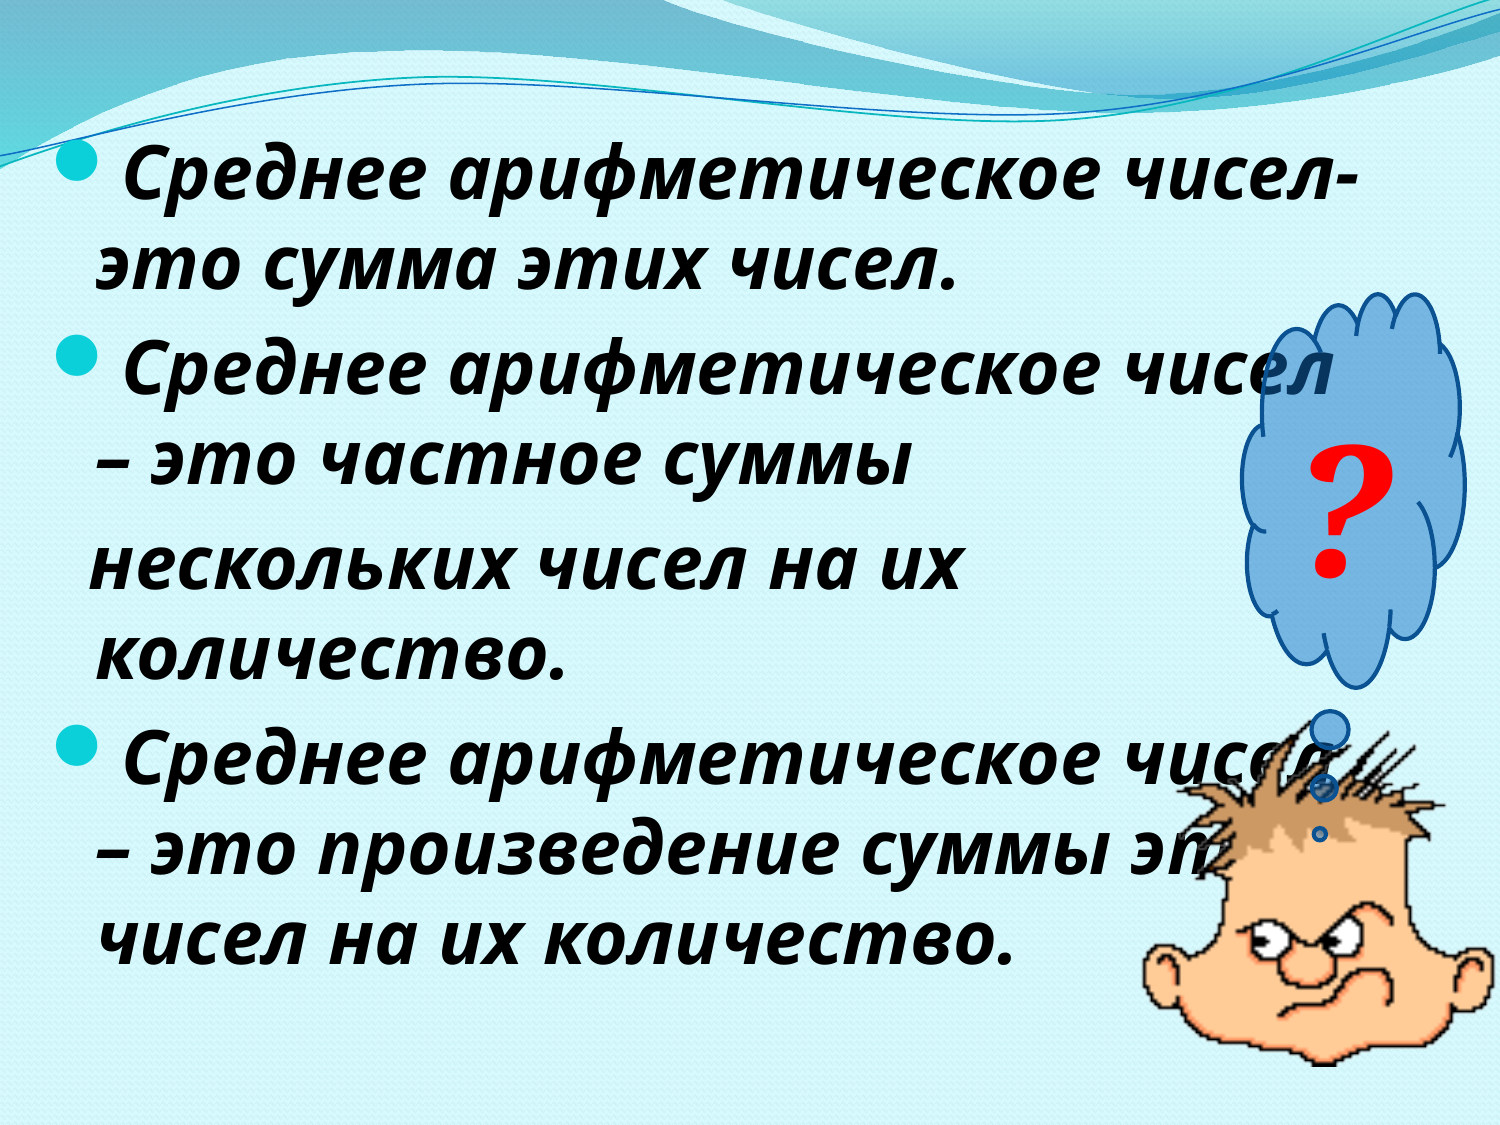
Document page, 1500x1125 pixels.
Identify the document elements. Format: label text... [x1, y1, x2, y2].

text_box [1239, 292, 1467, 690]
picture [1136, 714, 1500, 1067]
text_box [1129, 715, 1386, 1079]
text_box [1318, 709, 1342, 713]
text_box ? [1277, 386, 1407, 622]
list Среднее арифметическое чисел- это сумма этих чисел. Среднее арифметическое чисел – это частное суммы нескольких чисел на их количество. Среднее арифметическое чисел – это произведение суммы этих чисел на их количество. [35, 117, 1386, 1079]
